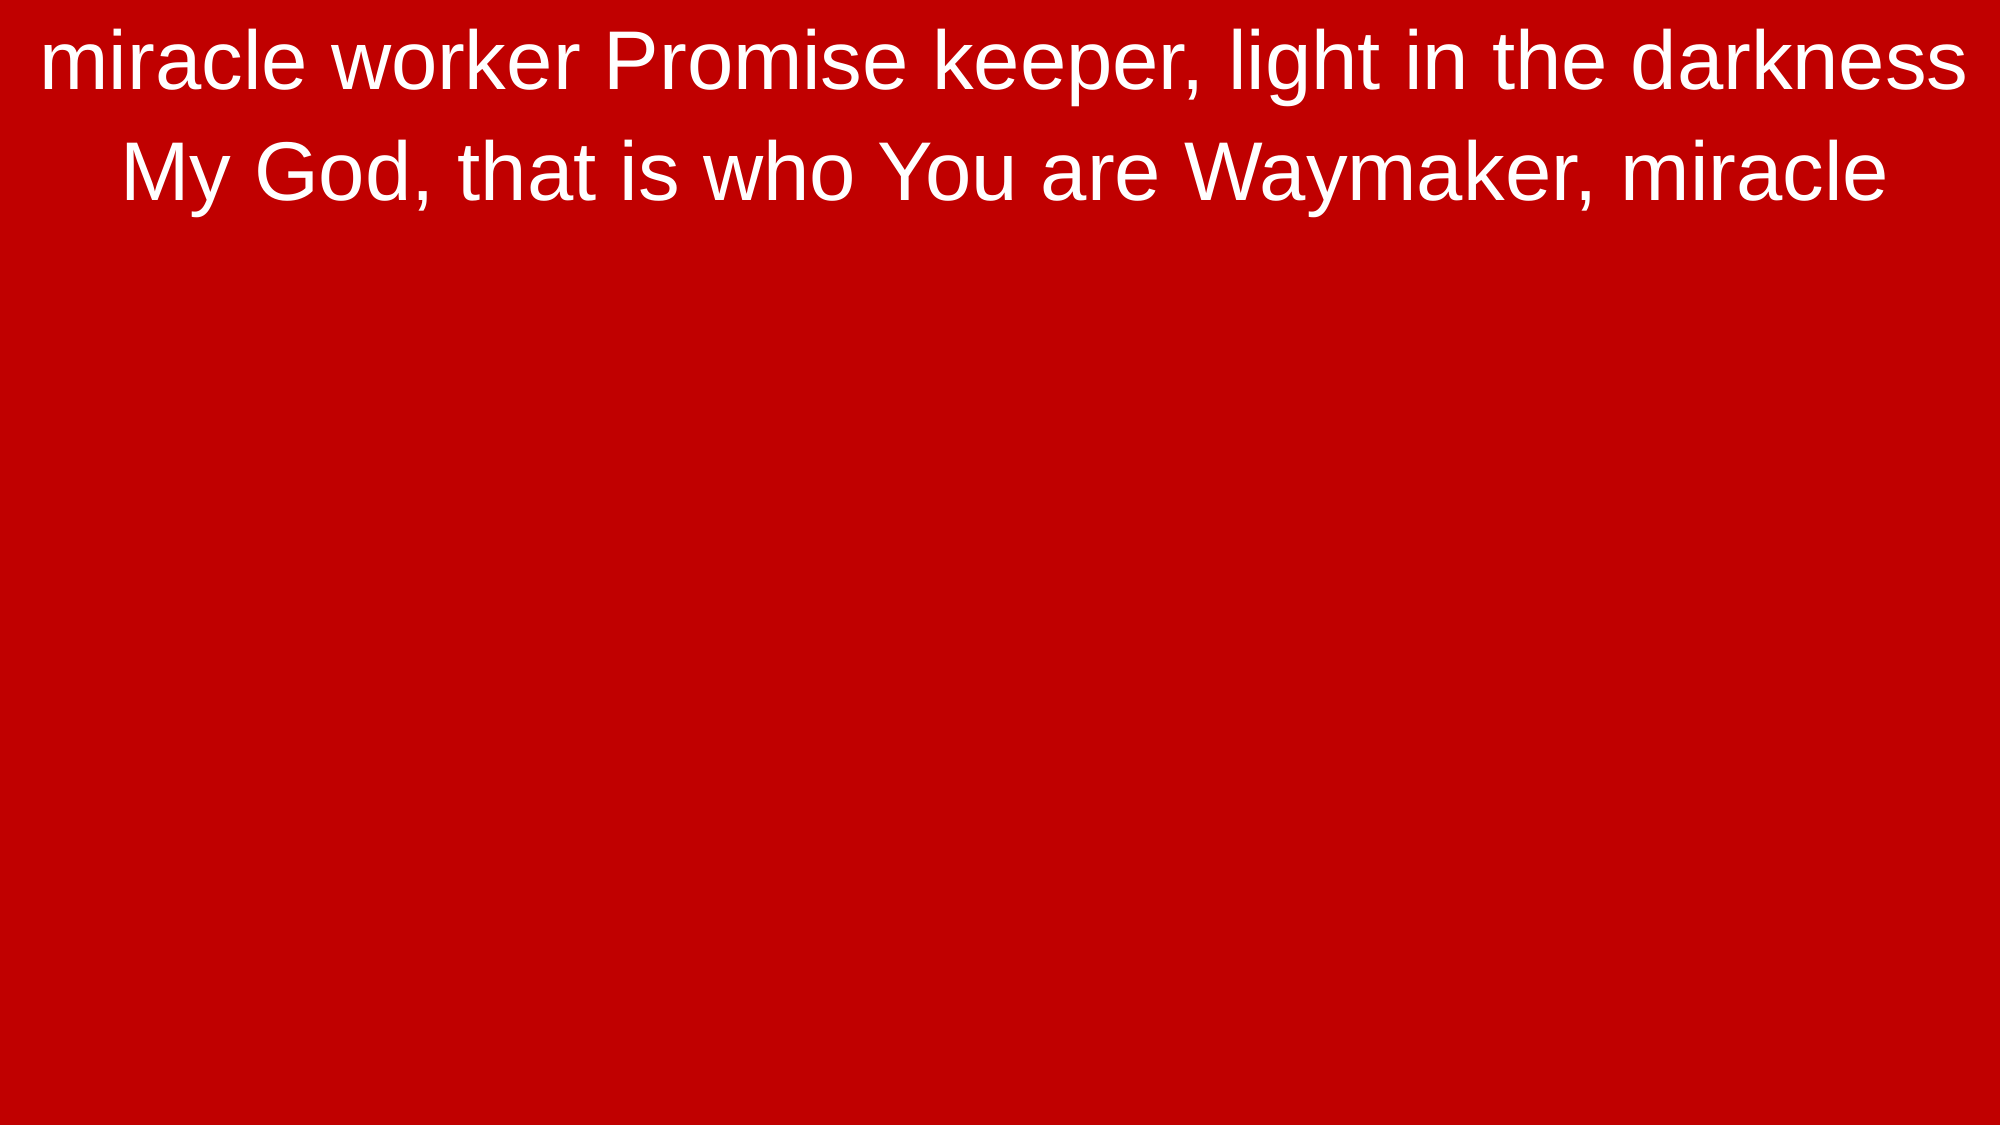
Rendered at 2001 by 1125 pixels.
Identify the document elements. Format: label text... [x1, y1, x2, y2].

list miracle worker Promise keeper, light in the darkness My God, that is who You are Waymaker, miracle [10, 9, 2000, 784]
